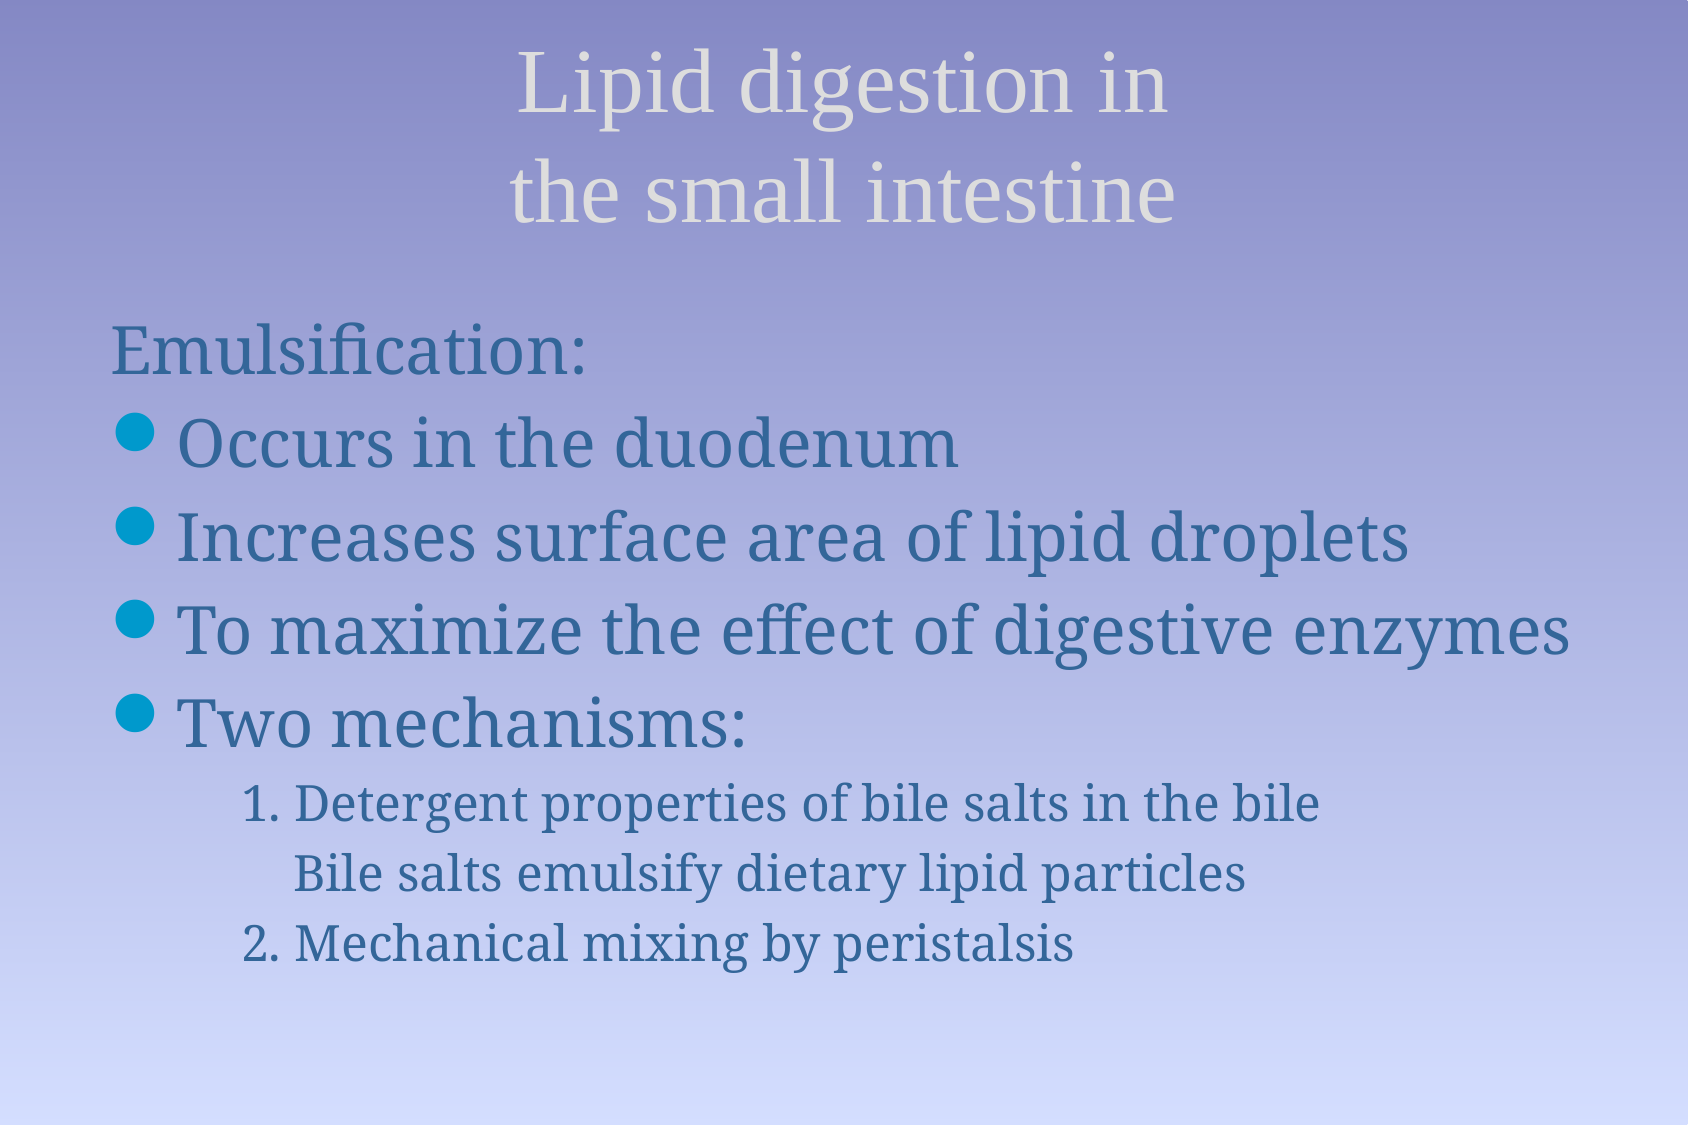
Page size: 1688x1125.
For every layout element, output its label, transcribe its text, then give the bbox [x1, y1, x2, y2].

title Lipid digestion in the small intestine [126, 37, 1561, 225]
list Emulsification: Occurs in the duodenum Increases surface area of lipid droplets To maximize the effect of digestive enzymes Two mechanisms: 1. Detergent properties of bile salts in the bile Bile salts emulsify dietary lipid particles 2. Mechanical mixing by peristalsis [81, 299, 1643, 1050]
